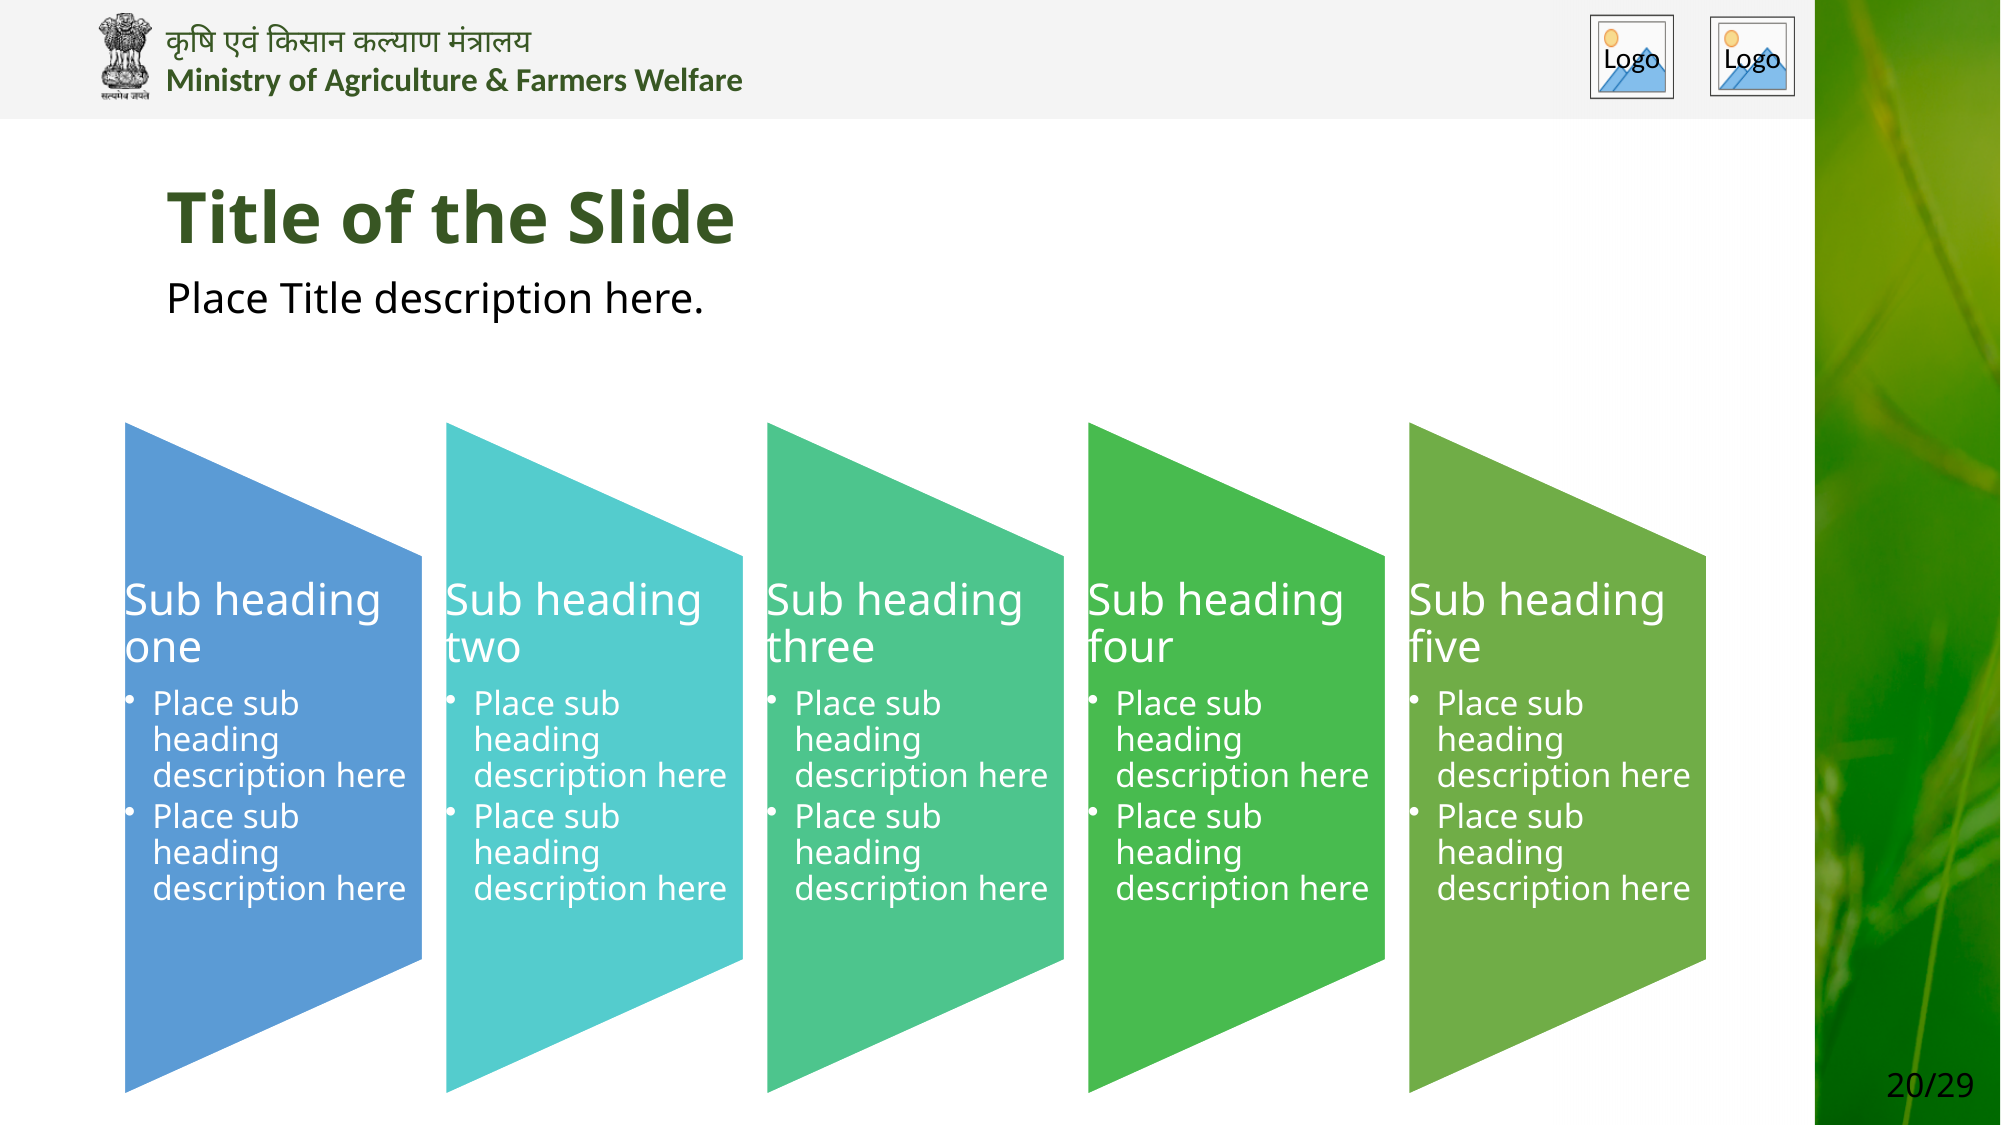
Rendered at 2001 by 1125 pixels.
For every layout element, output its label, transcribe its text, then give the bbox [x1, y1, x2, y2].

picture [0, 0, 2001, 1125]
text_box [123, 420, 1708, 1095]
list Place Title description here. [151, 269, 1588, 342]
list Title of the Slide [151, 174, 1708, 246]
